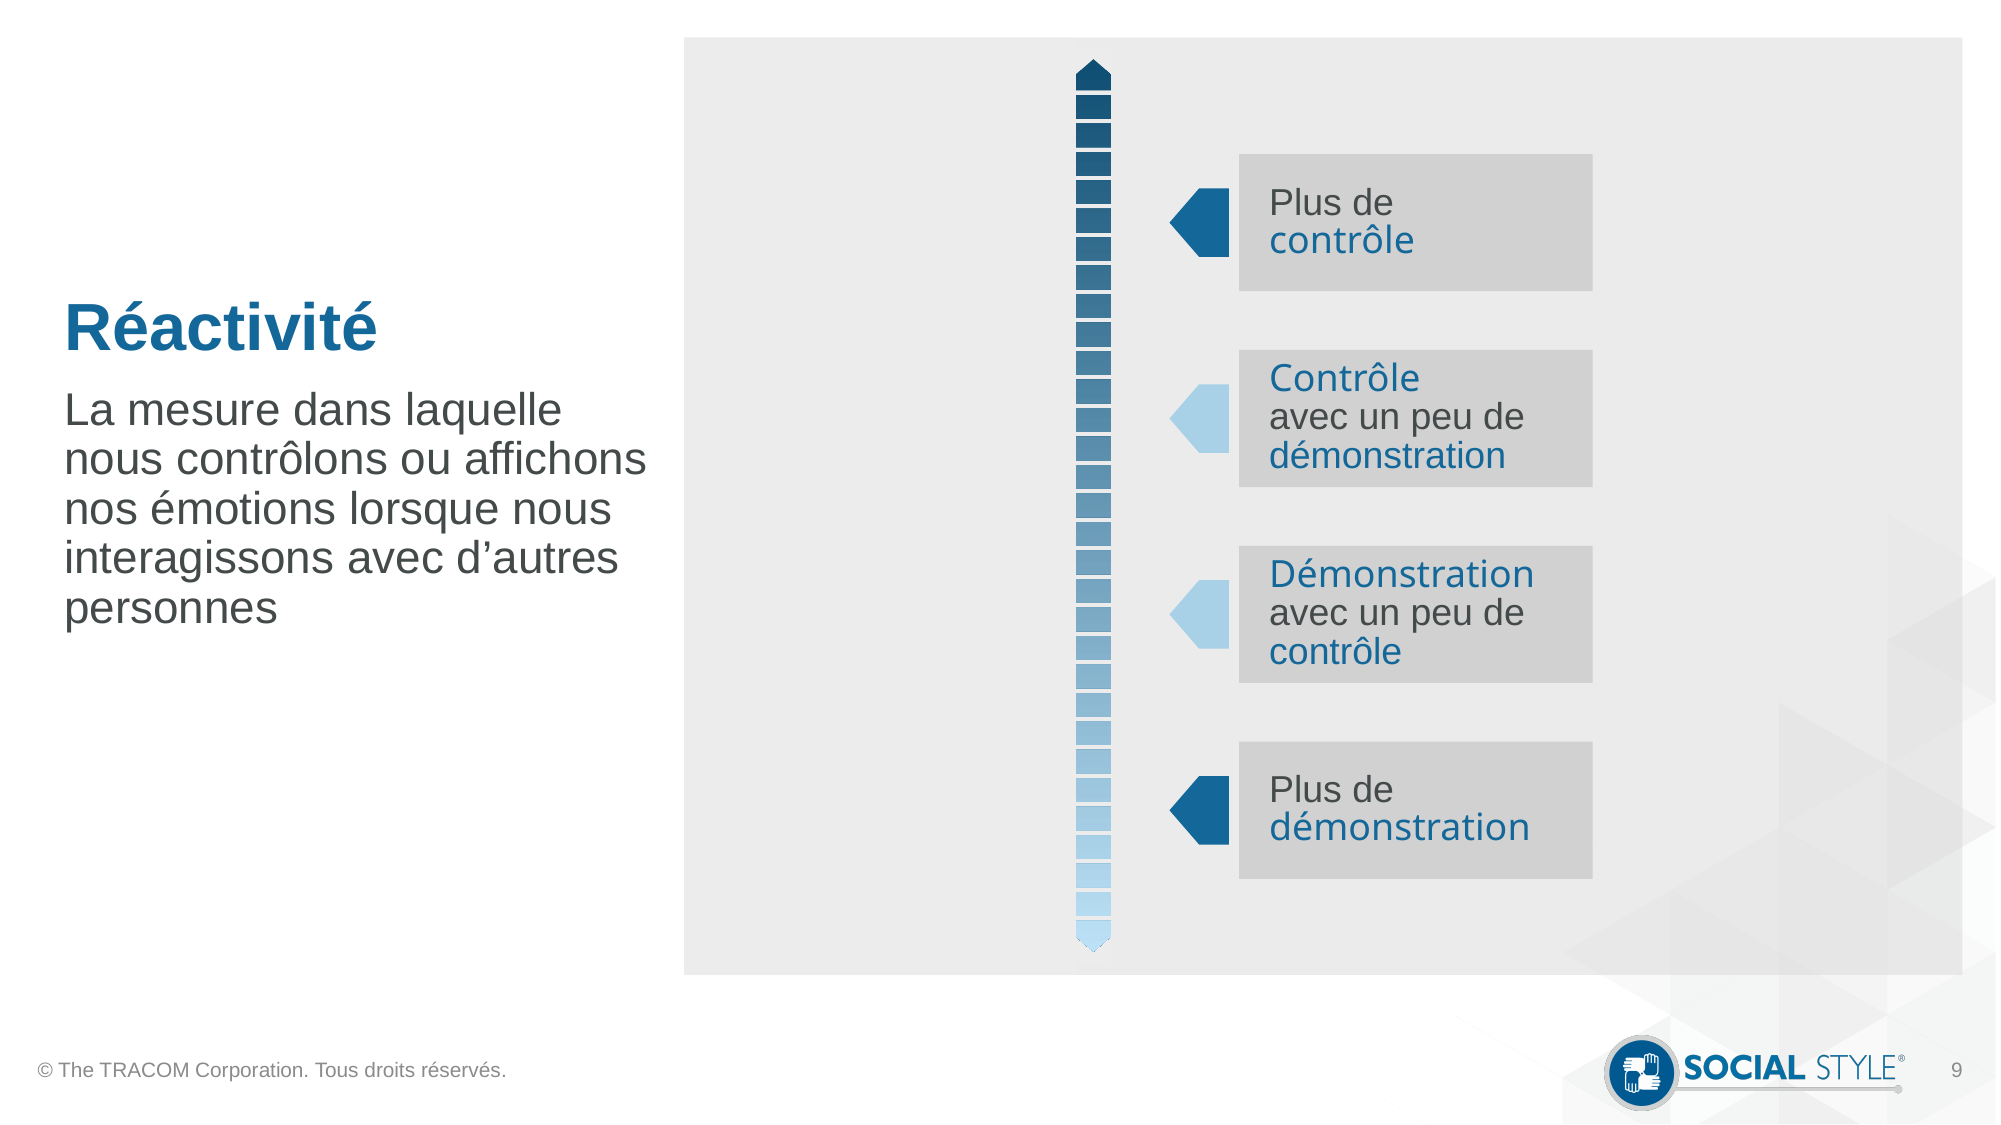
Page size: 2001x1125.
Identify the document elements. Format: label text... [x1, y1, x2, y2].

text_box [1075, 293, 1112, 319]
slide_number 9 [1512, 1056, 1963, 1103]
list La mesure dans laquelle nous contrôlons ou affichons nos émotions lorsque nous interagissons avec d’autres personnes [64, 385, 669, 975]
text_box [1075, 635, 1112, 661]
text_box [1075, 151, 1112, 177]
text_box [1075, 436, 1112, 461]
text_box [1075, 692, 1112, 718]
text_box [1075, 806, 1112, 831]
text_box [1169, 153, 1593, 292]
text_box [1075, 123, 1112, 148]
text_box [1075, 834, 1112, 860]
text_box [1169, 741, 1593, 879]
text_box [1074, 919, 1113, 954]
footer © The TRACOM Corporation. Tous droits réservés. [37, 1056, 1338, 1103]
text_box [684, 37, 1076, 975]
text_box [1169, 545, 1593, 684]
text_box [1075, 350, 1112, 376]
text_box [1075, 322, 1112, 347]
text_box [1075, 493, 1112, 518]
text_box [1075, 550, 1112, 575]
text_box [1075, 407, 1112, 433]
text_box [1075, 179, 1112, 205]
text_box [1075, 578, 1112, 604]
text_box [1075, 379, 1112, 404]
text_box [1075, 521, 1112, 547]
text_box [1075, 664, 1112, 689]
text_box [1075, 265, 1112, 290]
text_box [1074, 57, 1113, 92]
list [1076, 37, 1963, 975]
text_box [1075, 720, 1112, 746]
text_box [1075, 891, 1112, 917]
text_box [1075, 464, 1112, 490]
text_box [1075, 749, 1112, 774]
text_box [1169, 349, 1593, 488]
title Réactivité [64, 37, 669, 365]
text_box [1075, 863, 1112, 888]
picture [1604, 1035, 1905, 1056]
text_box [1075, 607, 1112, 632]
text_box [1075, 94, 1112, 120]
text_box [1075, 236, 1112, 262]
picture [1604, 1103, 1905, 1111]
text_box [1075, 777, 1112, 803]
text_box [693, 47, 1112, 963]
text_box [1075, 208, 1112, 234]
